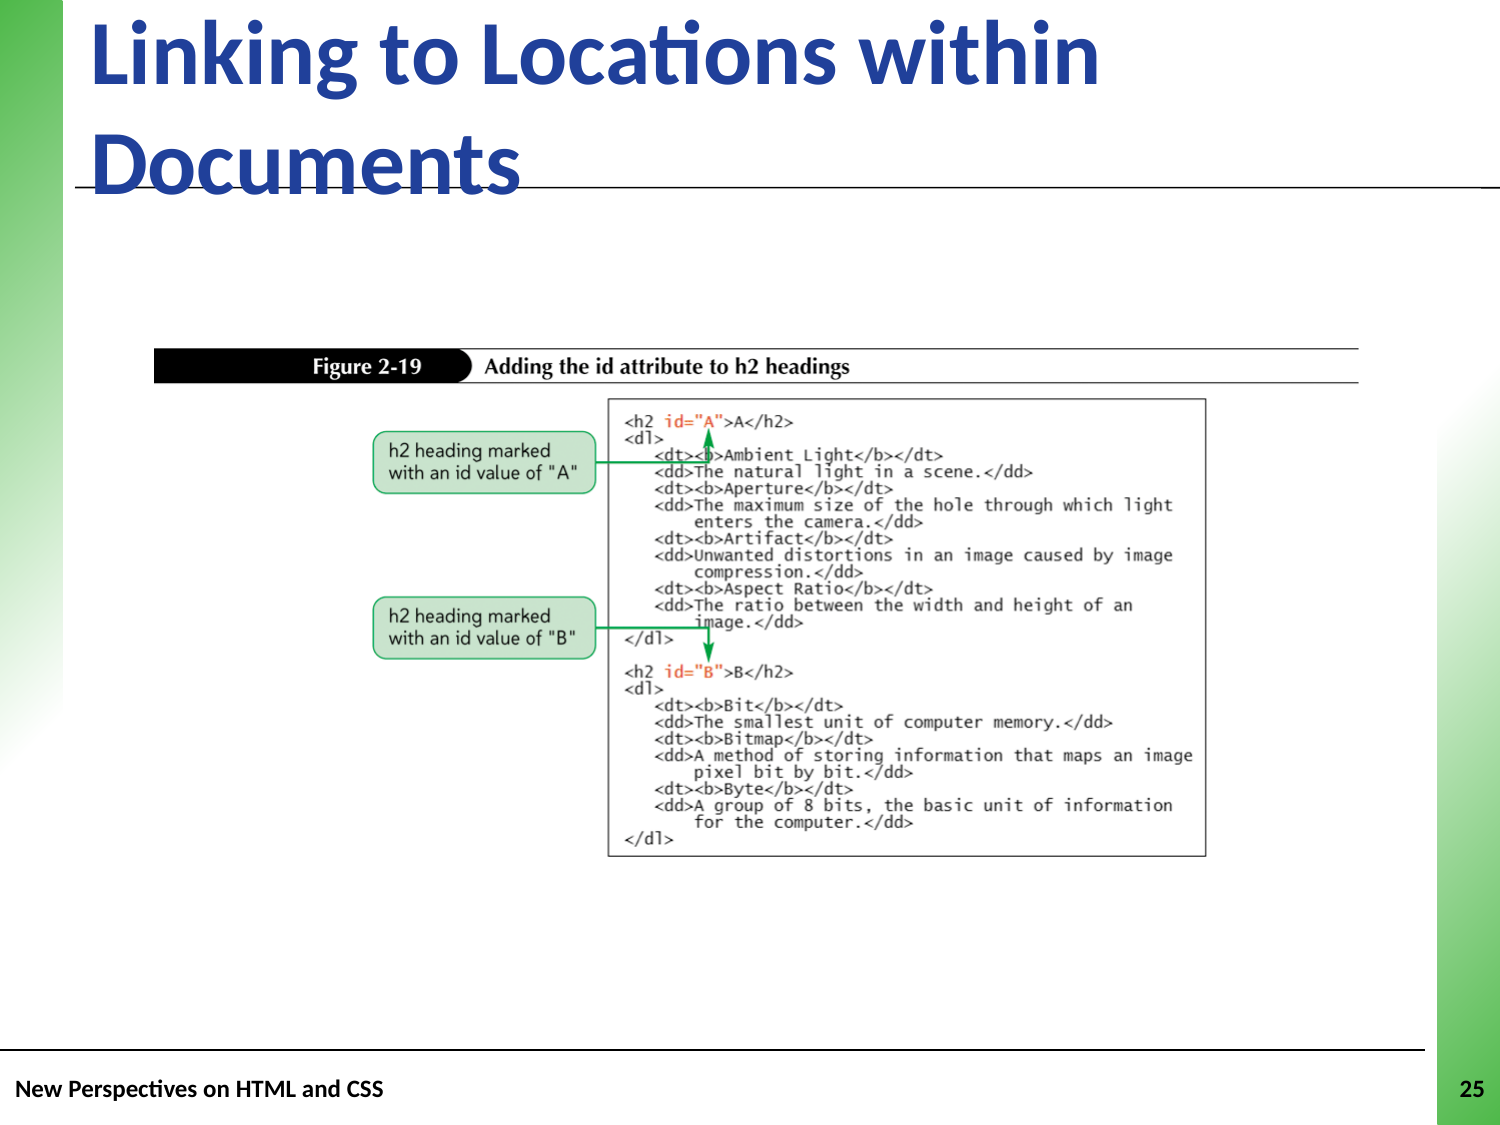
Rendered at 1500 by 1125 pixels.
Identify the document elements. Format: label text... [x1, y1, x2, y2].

footer New Perspectives on HTML and CSS [0, 1050, 1350, 1125]
title Linking to Locations within Documents [74, 24, 1438, 181]
slide_number 25 [1412, 1050, 1500, 1125]
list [153, 348, 1359, 857]
